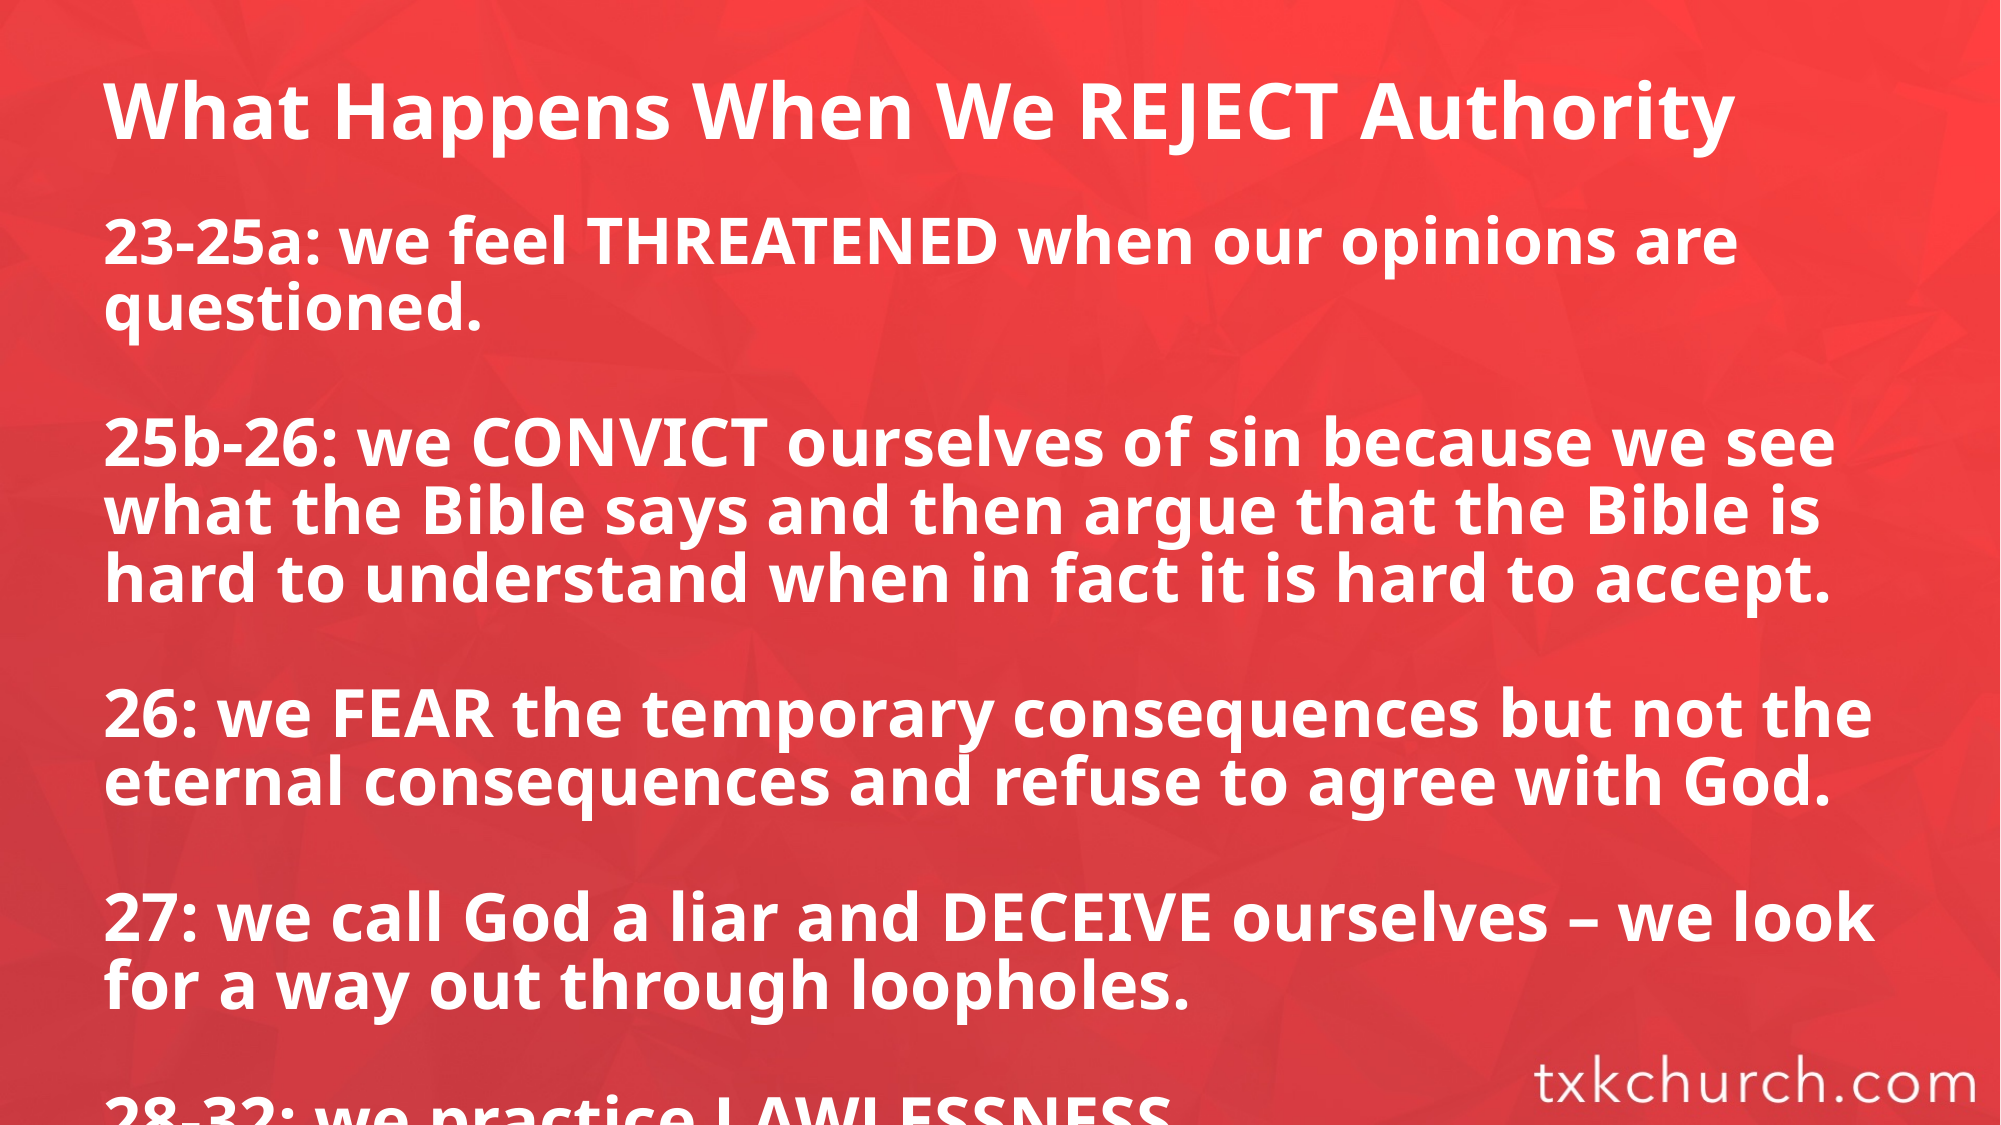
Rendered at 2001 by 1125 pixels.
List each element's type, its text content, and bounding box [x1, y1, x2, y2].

list 23-25a: we feel THREATENED when our opinions are questioned. 25b-26: we CONVICT ourselves of sin because we see what the Bible says and then argue that the Bible is hard to understand when in fact it is hard to accept. 26: we FEAR the temporary consequences but not the eternal consequences and refuse to agree with God. 27: we call God a liar and DECEIVE ourselves – we look for a way out through loopholes. 28-32: we practice LAWLESSNESS. [88, 204, 1925, 1110]
picture [0, 0, 2001, 1125]
title What Happens When We REJECT Authority [88, 23, 1814, 204]
